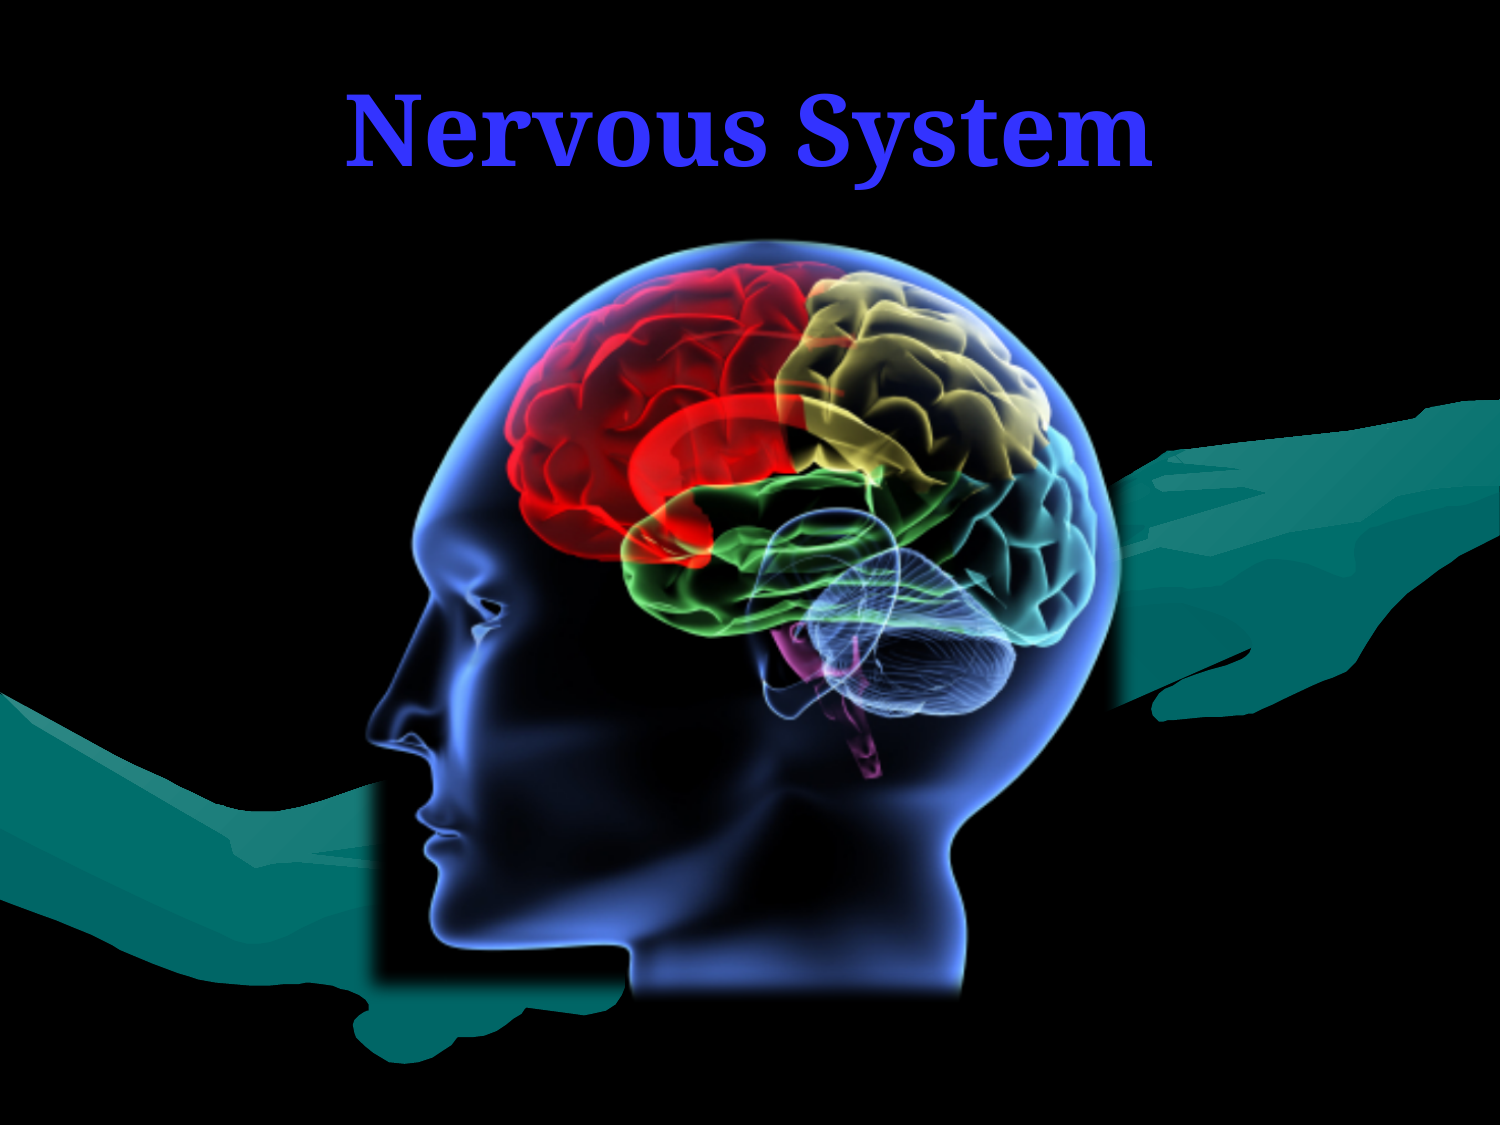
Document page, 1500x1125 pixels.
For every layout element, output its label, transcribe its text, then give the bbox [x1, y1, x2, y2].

text_box Nervous System [0, 49, 1500, 194]
picture [354, 223, 1138, 1005]
